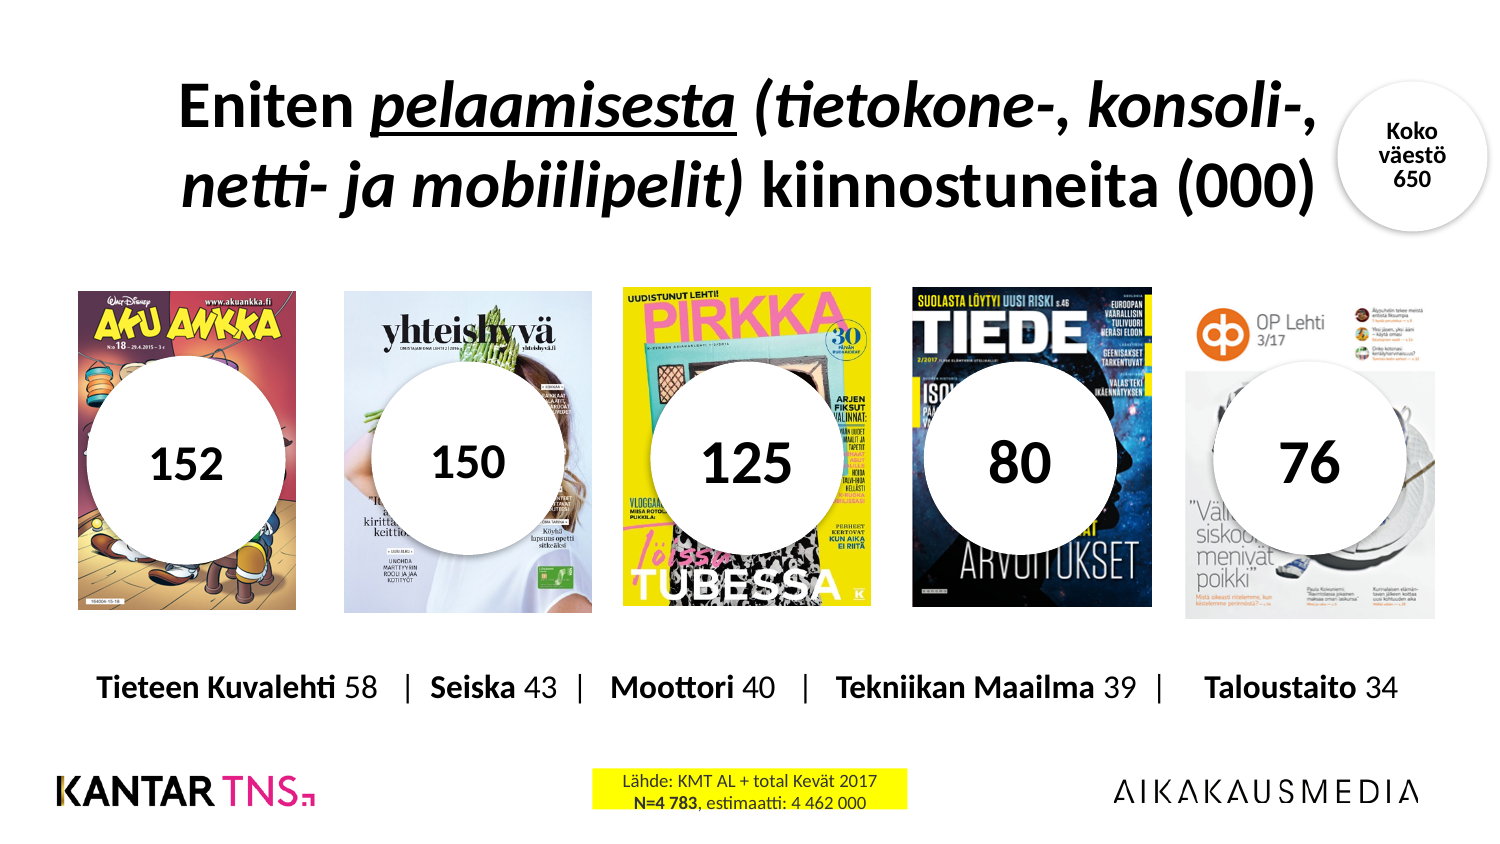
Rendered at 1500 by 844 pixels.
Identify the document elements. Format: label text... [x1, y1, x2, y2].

picture [1113, 779, 1419, 803]
picture [78, 291, 296, 611]
text_box Lähde: KMT AL + total Kevät 2017 N=4 783, estimaatti: 4 462 000 [761, 768, 908, 810]
picture [623, 287, 871, 606]
text_box Tieteen Kuvalehti 58 | Seiska 43 | Moottori 40 | Tekniikan Maailma 39 | Taloustaito 34 [0, 641, 1498, 712]
picture [911, 287, 1152, 607]
picture [1185, 297, 1435, 619]
picture [46, 764, 758, 818]
title Eniten pelaamisesta (tietokone-, konsoli-, netti- ja mobiilipelit) kiinnostuneita (000) [112, 50, 1388, 232]
picture [344, 291, 592, 613]
text_box Koko väestö 650 [1336, 80, 1489, 233]
